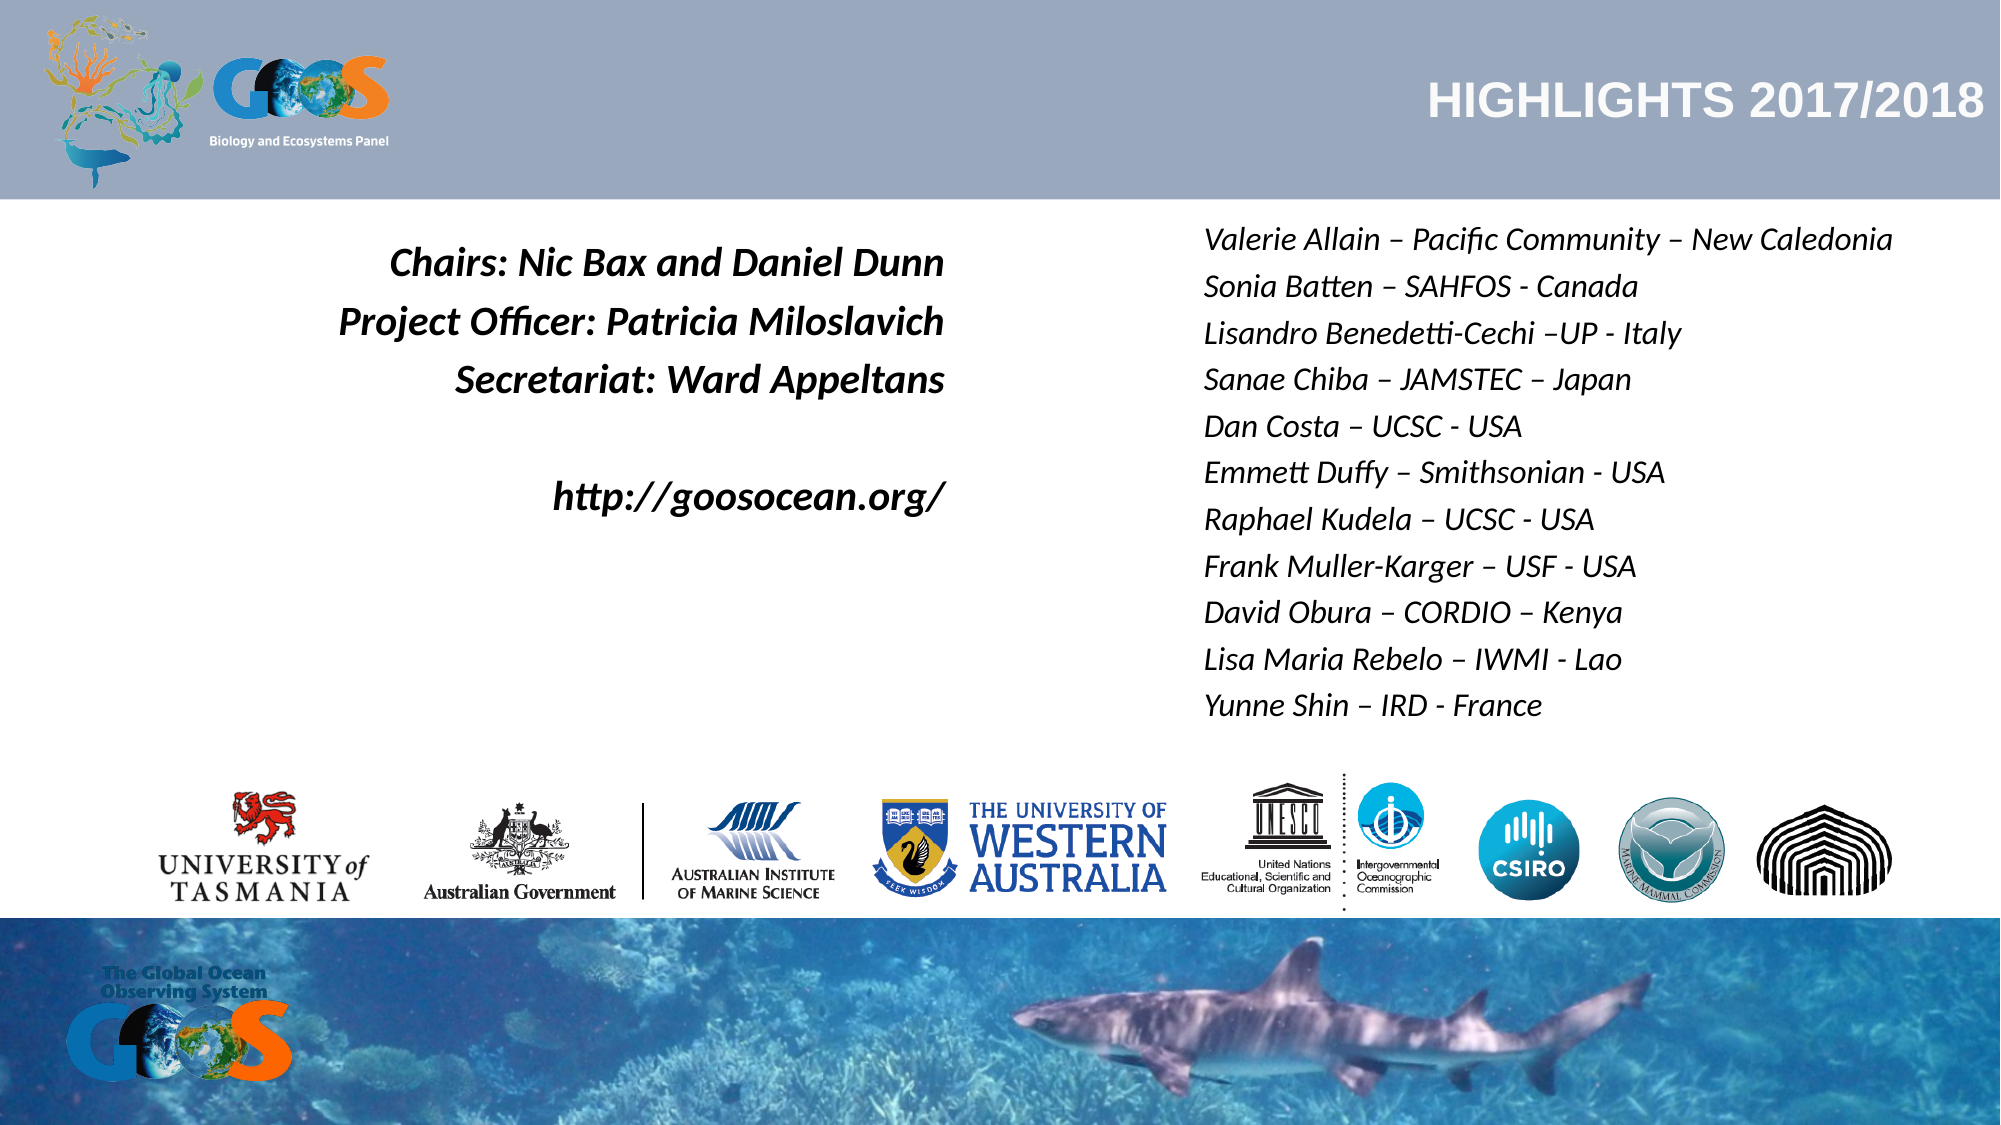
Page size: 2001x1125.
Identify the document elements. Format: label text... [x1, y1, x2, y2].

text_box Chairs: Nic Bax and Daniel Dunn Project Officer: Patricia Miloslavich Secretariat: Ward Appeltans http://goosocean.org/ [0, 227, 960, 311]
picture [43, 15, 389, 189]
picture [150, 775, 374, 906]
picture [0, 739, 2000, 1125]
text_box HIGHLIGHTS 2017/2018 [0, 0, 2000, 200]
text_box Valerie Allain – Pacific Community – New Caledonia Sonia Batten – SAHFOS - Canada Lisandro Benedetti-Cechi –UP - Italy Sanae Chiba – JAMSTEC – Japan Dan Costa – UCSC - USA Emmett Duffy – Smithsonian - USA Raphael Kudela – UCSC - USA Frank Muller-Karger – USF - USA David Obura – CORDIO – Kenya Lisa Maria Rebelo – IWMI - Lao Yunne Shin – IRD - France [1189, 210, 2000, 582]
